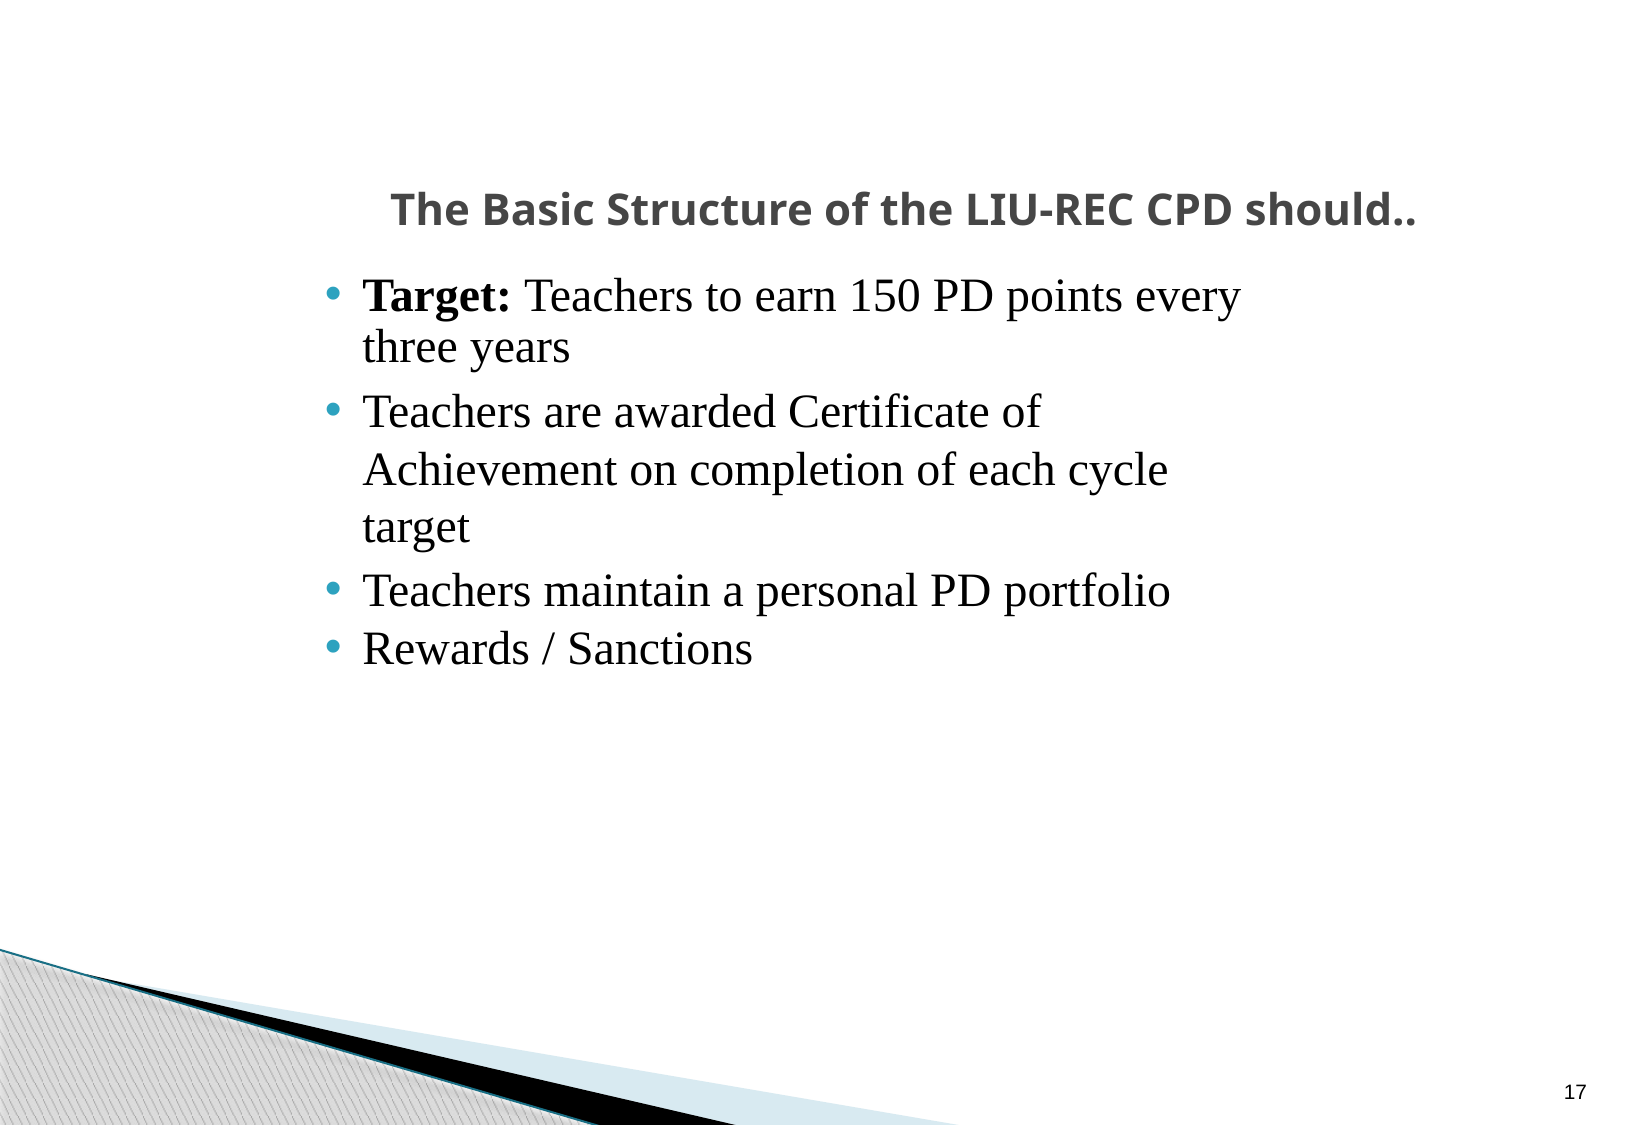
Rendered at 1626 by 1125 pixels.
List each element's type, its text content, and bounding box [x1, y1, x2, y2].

slide_number 17 [1536, 1051, 1602, 1112]
title The Basic Structure of the LIU-REC CPD should.. [375, 149, 1439, 268]
list Target: Teachers to earn 150 PD points every three years Teachers are awarded Certificate of Achievement on completion of each cycle target Teachers maintain a personal PD portfolio Rewards / Sanctions [245, 262, 1285, 917]
